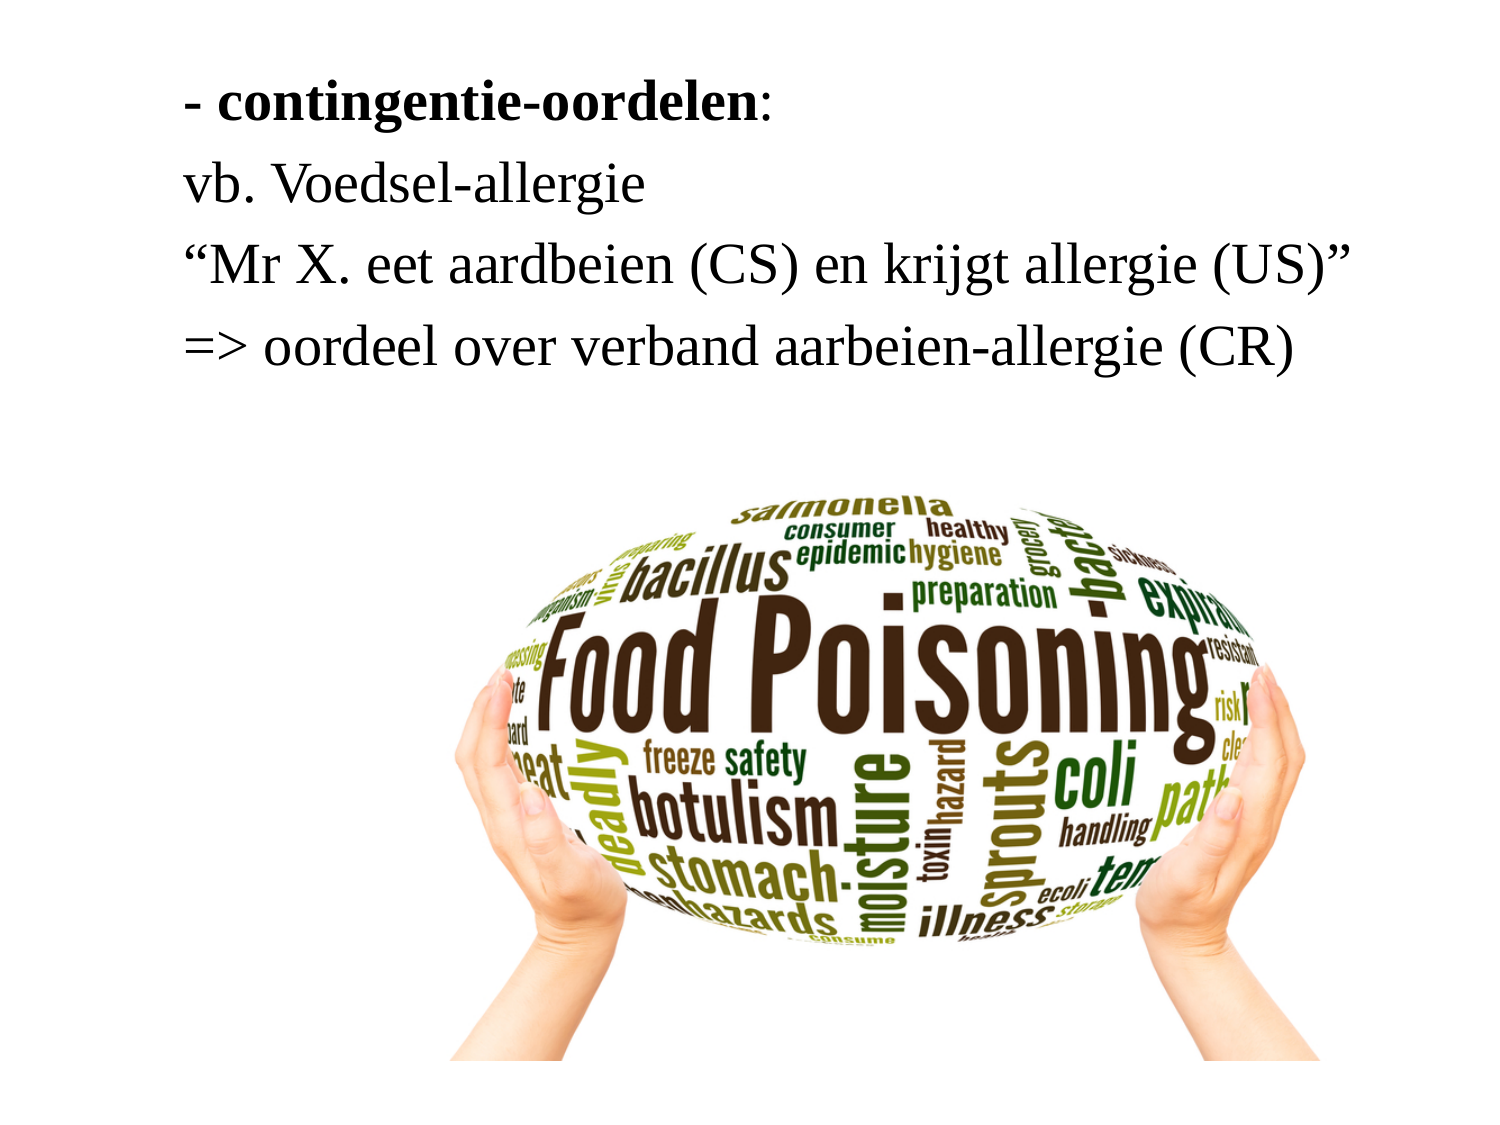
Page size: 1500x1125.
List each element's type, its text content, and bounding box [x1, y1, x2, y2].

list - contingentie-oordelen: vb. Voedsel-allergie “Mr X. eet aardbeien (CS) en krijgt allergie (US)” => oordeel over verband aarbeien-allergie (CR) [112, 54, 1436, 1000]
picture [438, 411, 1338, 1061]
